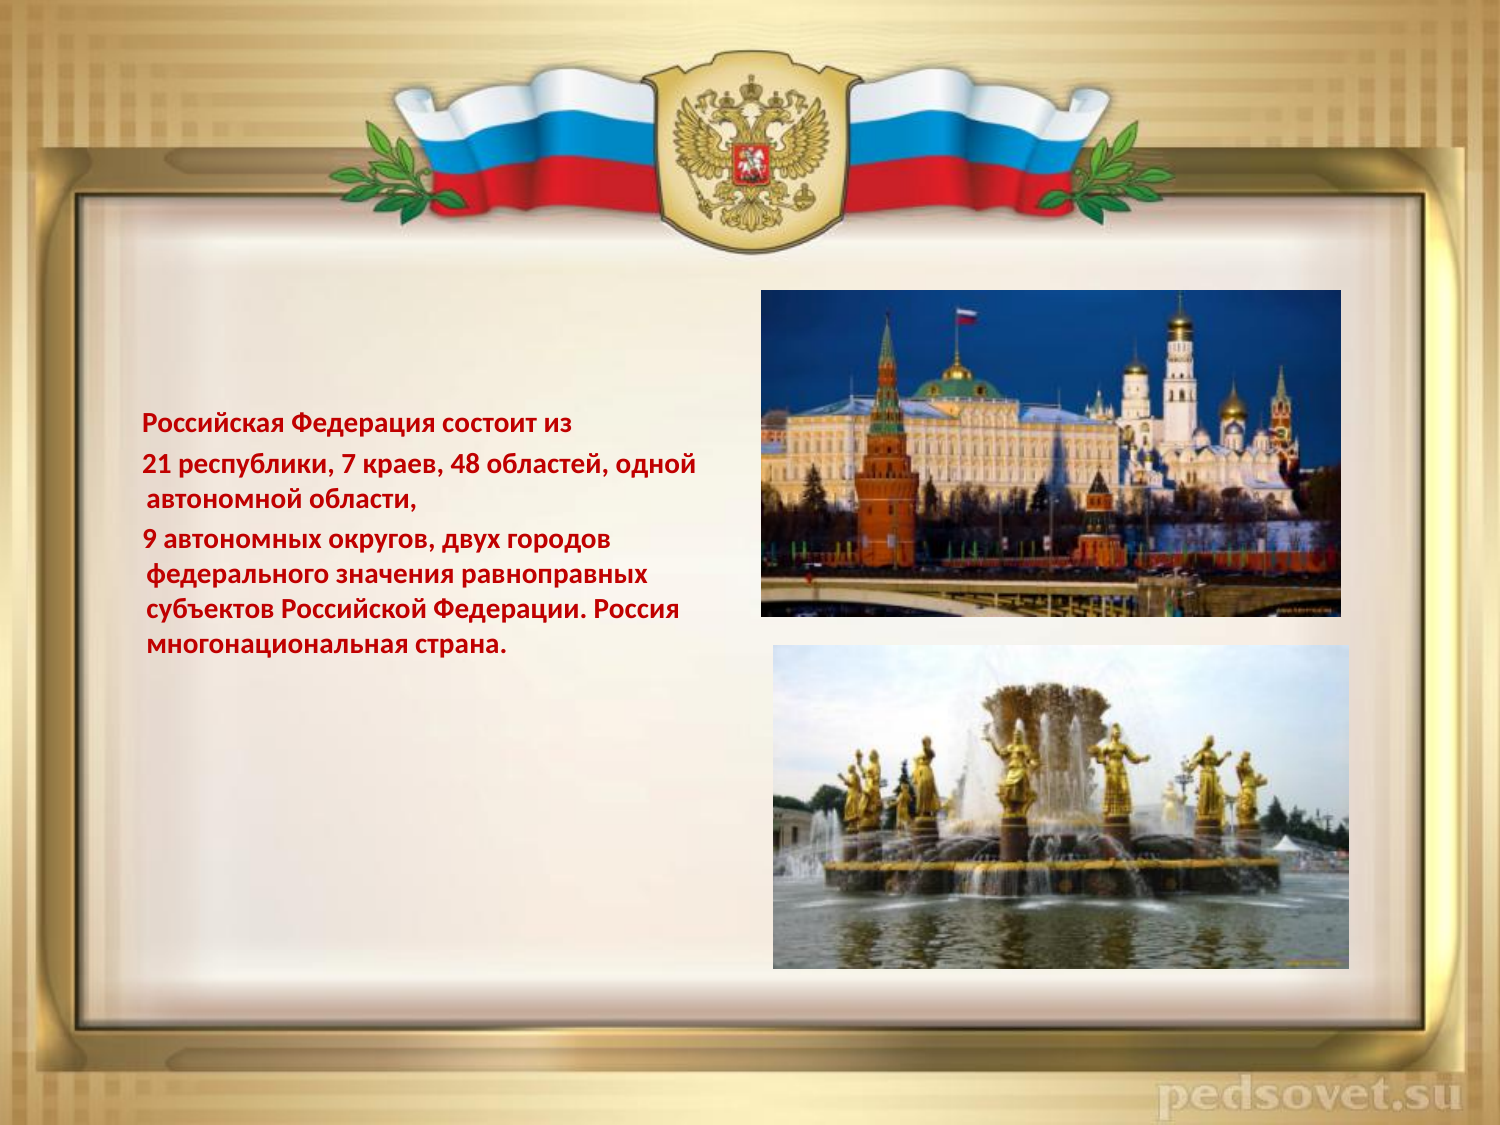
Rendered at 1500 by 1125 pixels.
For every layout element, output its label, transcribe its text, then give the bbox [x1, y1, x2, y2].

list Российская Федерация состоит из 21 республики, 7 краев, 48 областей, одной автономной области, 9 автономных округов, двух городов федерального значения равноправных субъектов Российской Федерации. Россия многонациональная страна. [74, 262, 738, 1006]
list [761, 290, 1341, 617]
picture [0, 0, 1500, 1125]
